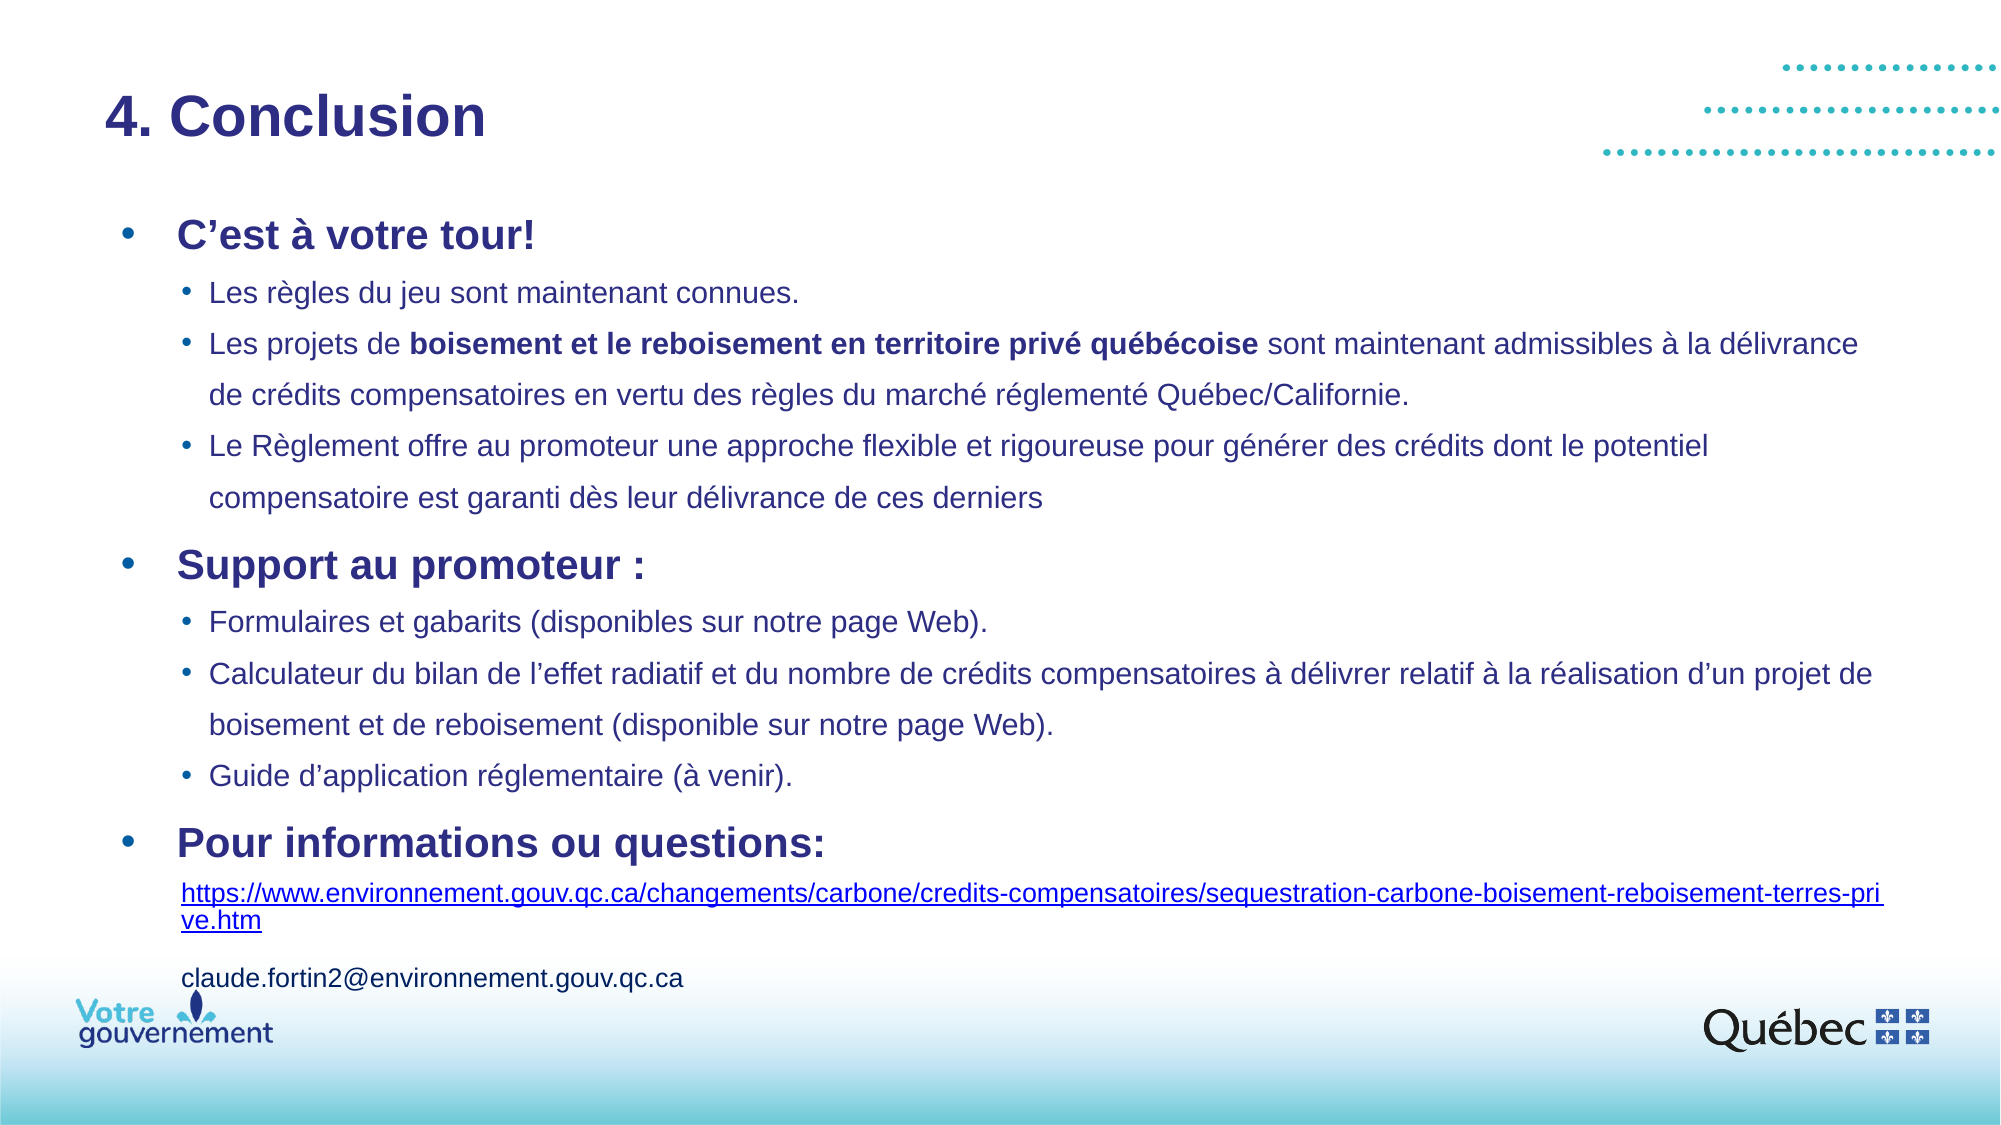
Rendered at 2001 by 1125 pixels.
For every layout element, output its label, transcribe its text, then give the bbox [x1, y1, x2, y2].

text_box 4. Conclusion [90, 61, 1779, 174]
list C’est à votre tour! Les règles du jeu sont maintenant connues. Les projets de boisement et le reboisement en territoire privé québécoise sont maintenant admissibles à la délivrance de crédits compensatoires en vertu des règles du marché réglementé Québec/Californie. Le Règlement offre au promoteur une approche flexible et rigoureuse pour générer des crédits dont le potentiel compensatoire est garanti dès leur délivrance de ces derniers Support au promoteur : Formulaires et gabarits (disponibles sur notre page Web). Calculateur du bilan de l’effet radiatif et du nombre de crédits compensatoires à délivrer relatif à la réalisation d’un projet de boisement et de reboisement (disponible sur notre page Web). Guide d’application réglementaire (à venir). Pour informations ou questions: https://www.environnement.gouv.qc.ca/changements/carbone/credits-compensatoires/sequestration-carbone-boisement-reboisement-terres-prive.htm claude.fortin2@environnement.gouv.qc.ca [91, 188, 1909, 980]
picture [0, 0, 2001, 1125]
